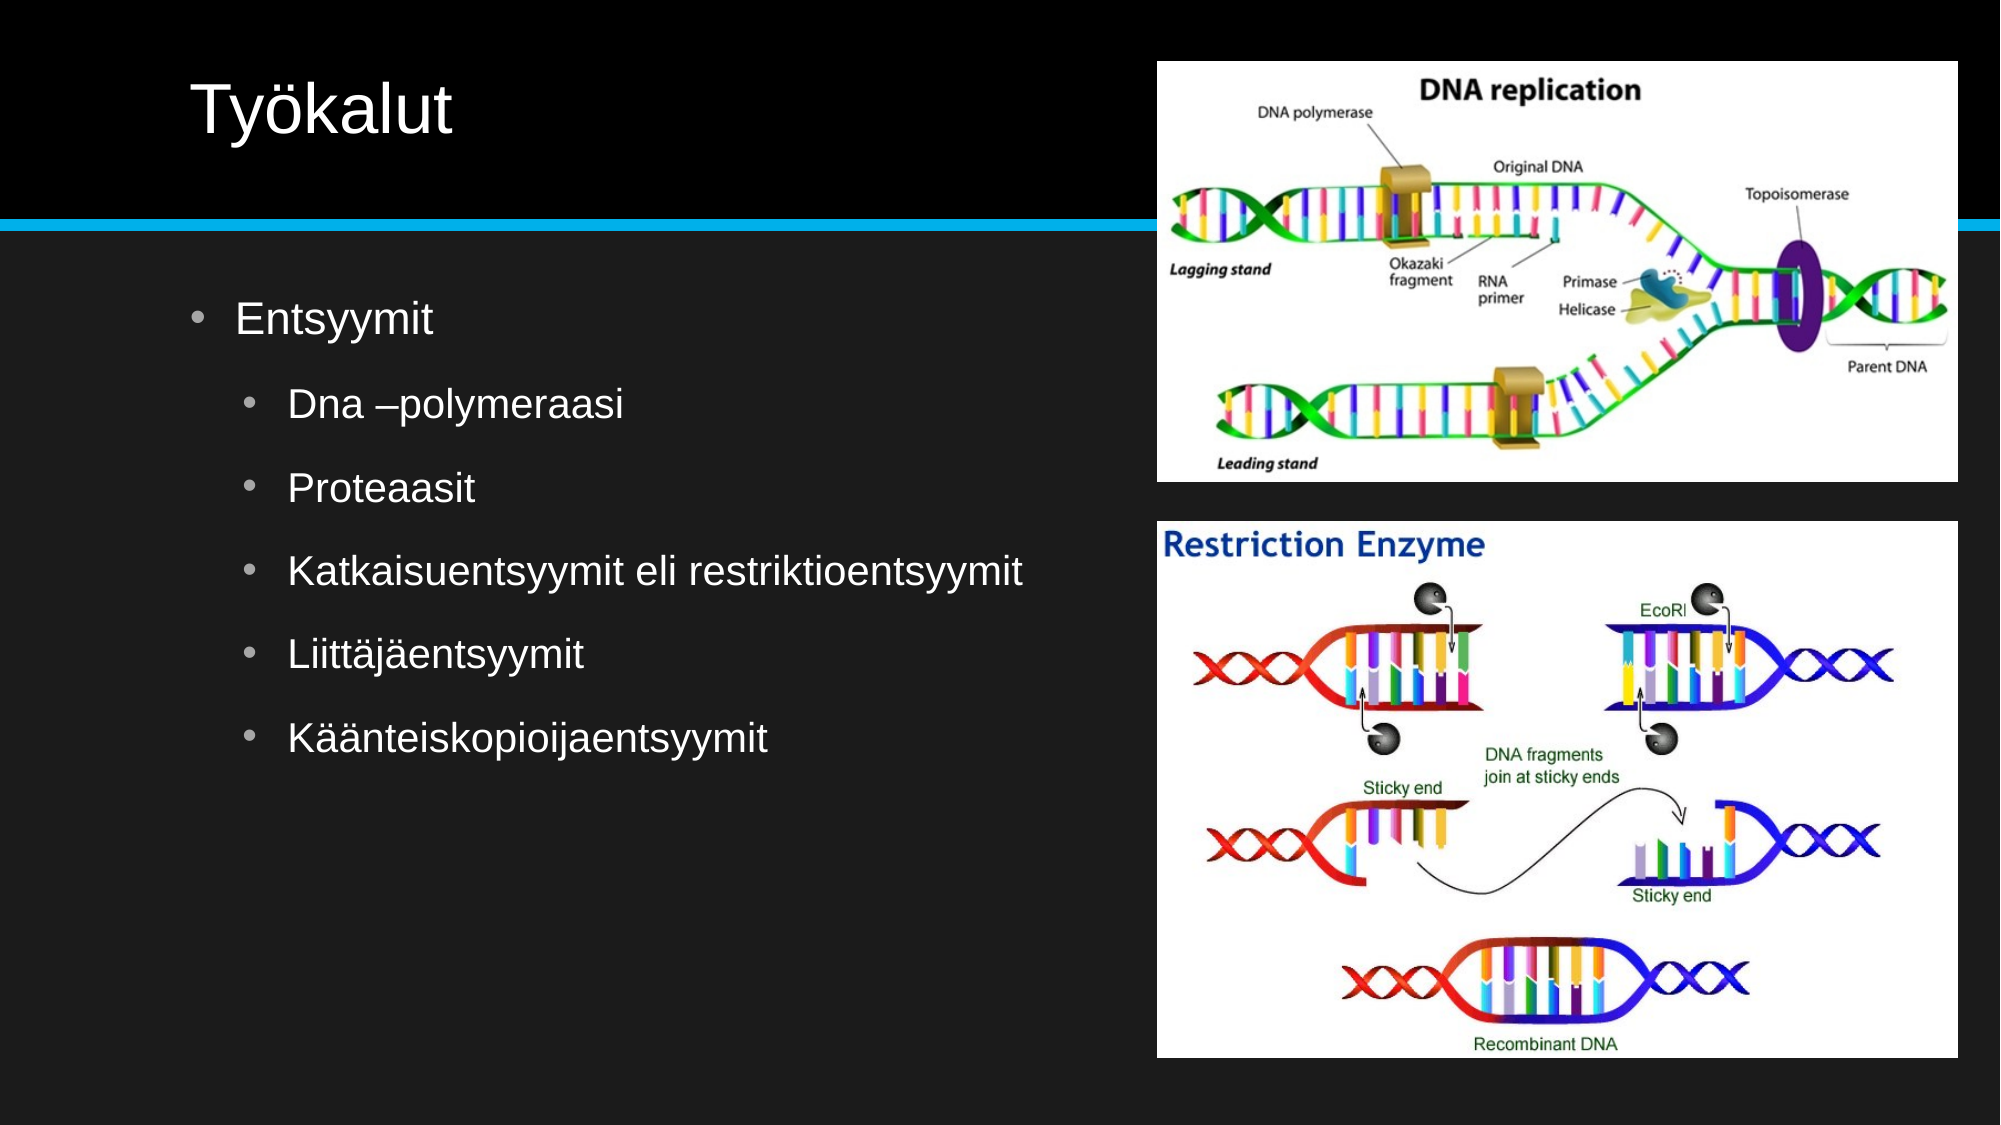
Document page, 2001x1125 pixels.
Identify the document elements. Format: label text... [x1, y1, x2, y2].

list Entsyymit Dna –polymeraasi Proteaasit Katkaisuentsyymit eli restriktioentsyymit Liittäjäentsyymit Käänteiskopioijaentsyymit [174, 281, 1825, 1013]
picture [1157, 60, 1958, 482]
title Työkalut [174, 20, 1825, 201]
picture [1157, 521, 1958, 1058]
